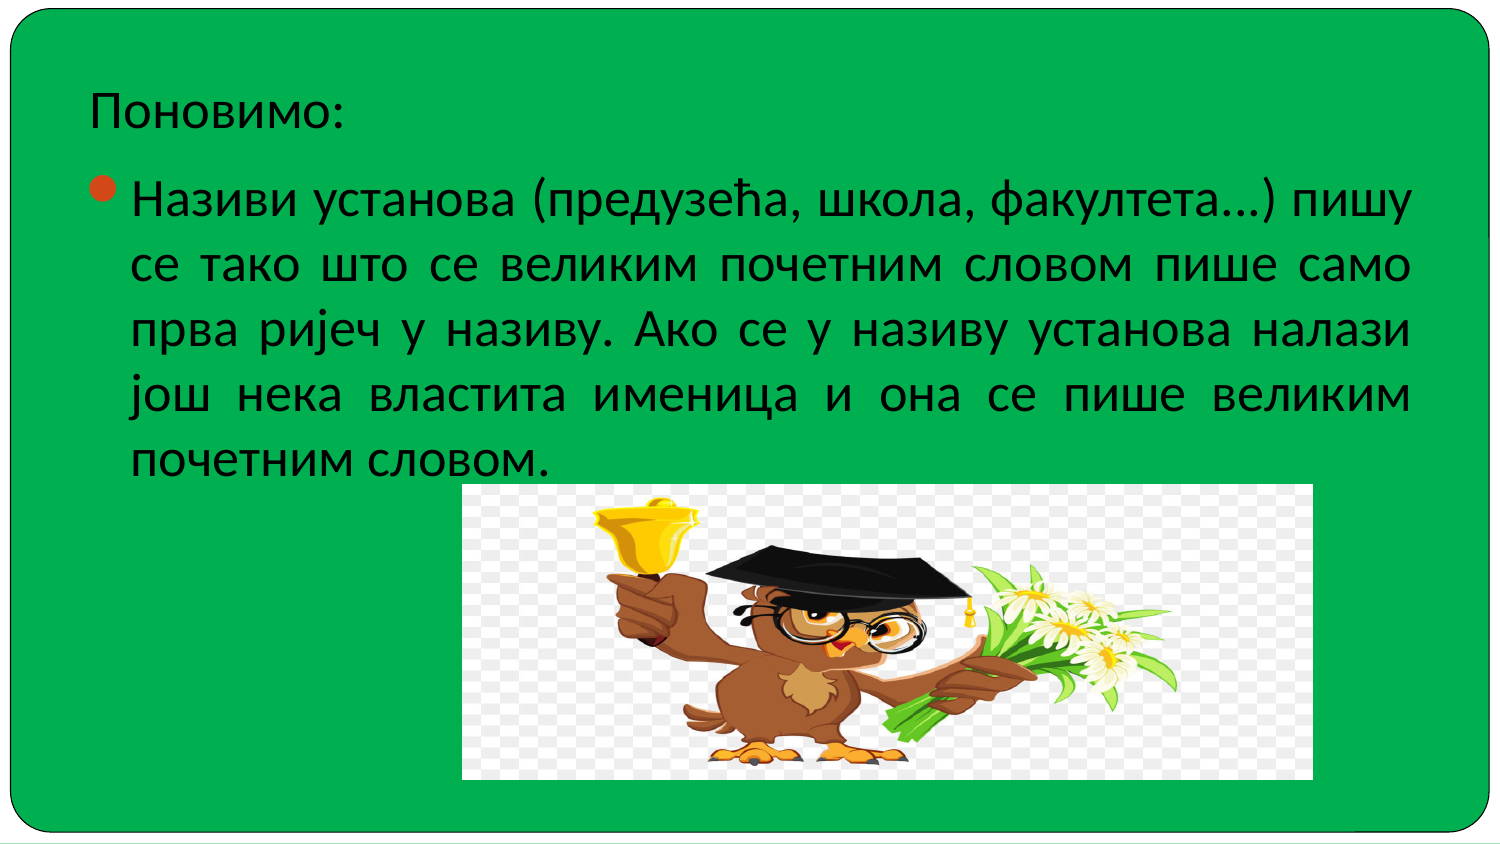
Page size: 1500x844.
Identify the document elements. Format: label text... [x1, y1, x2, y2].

list Називи установа (предузећа, школа, факултета...) пишу се тако што се великим почетним словом пише само прва ријеч у називу. Ако се у називу установа налази још нека властита именица и она се пише великим почетним словом. [70, 155, 1430, 516]
picture [461, 483, 1313, 781]
title Поновимо: [75, 66, 1300, 155]
